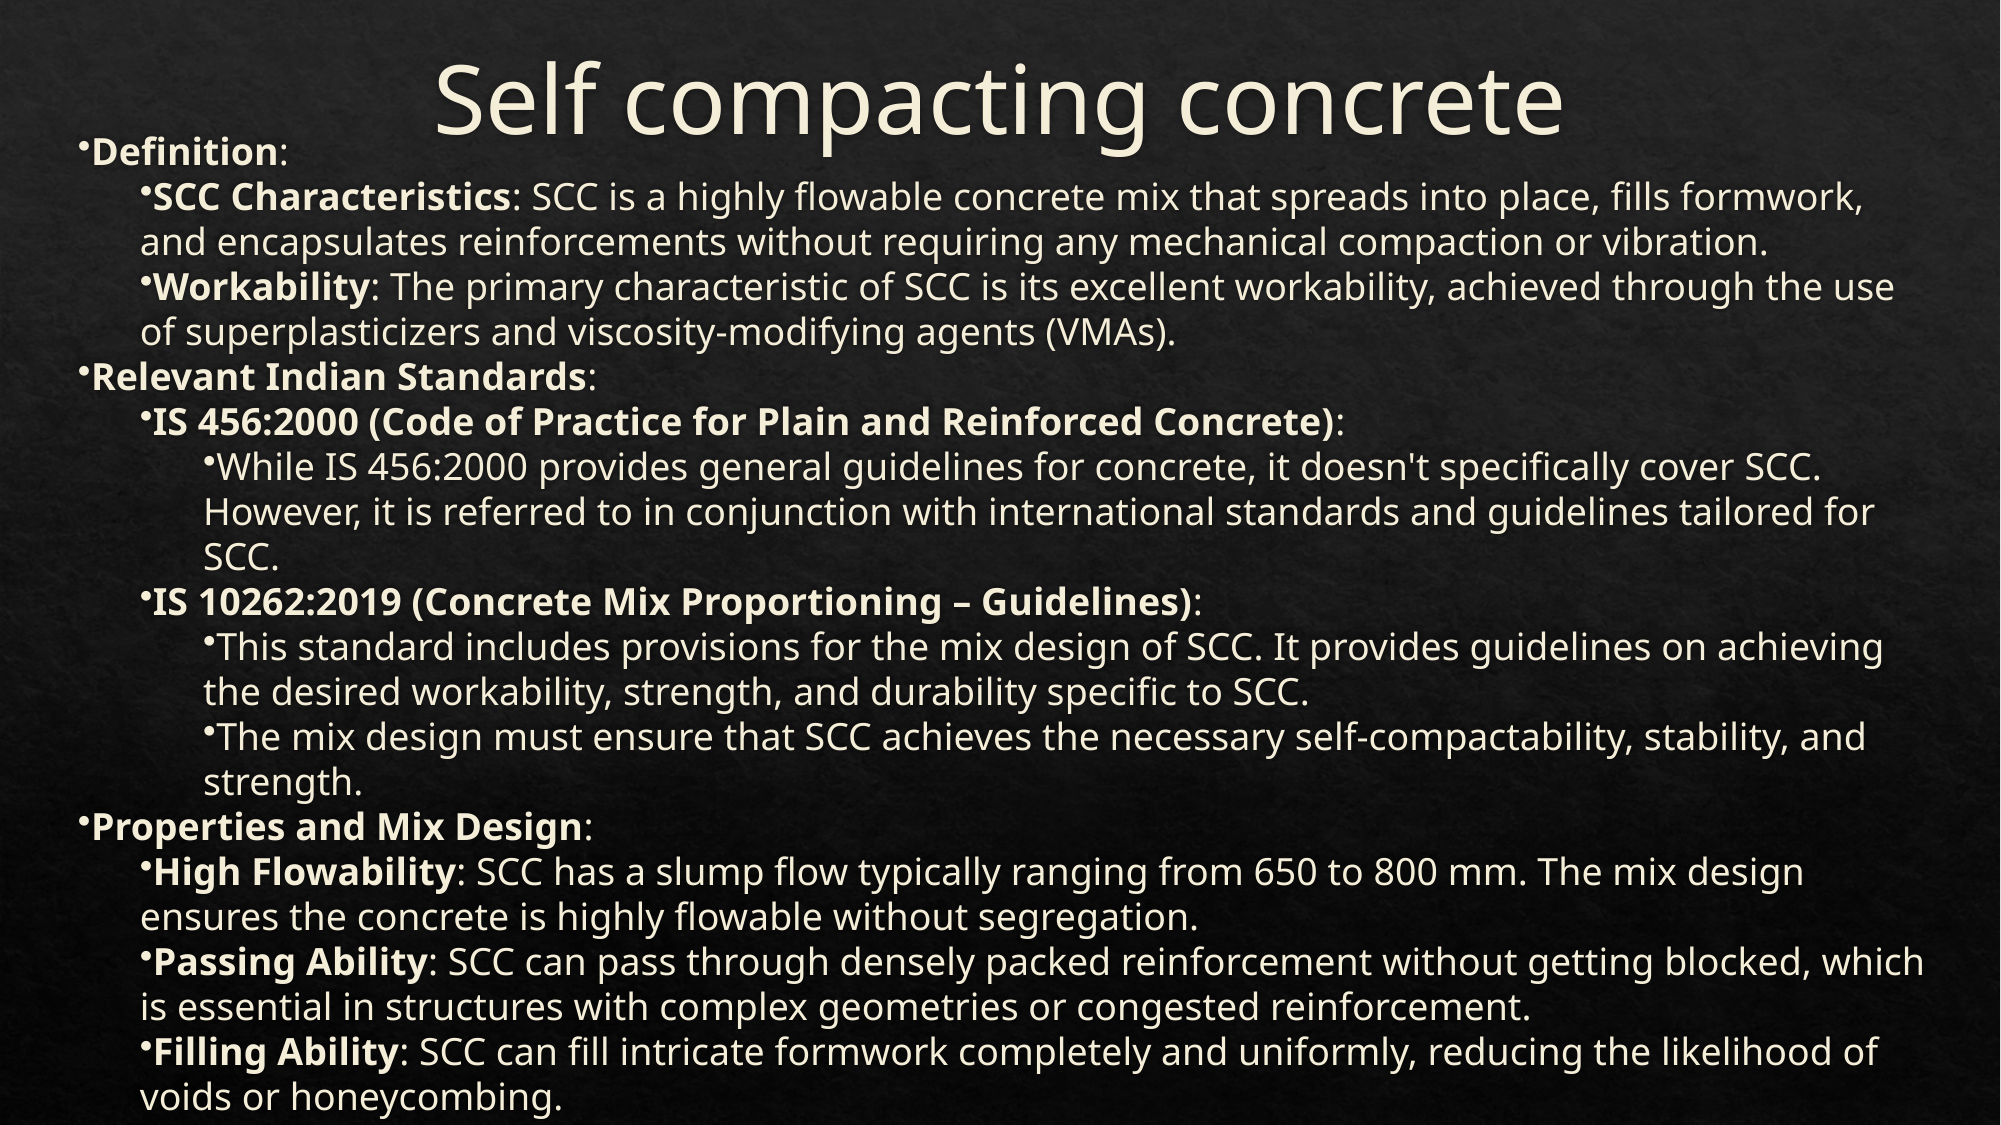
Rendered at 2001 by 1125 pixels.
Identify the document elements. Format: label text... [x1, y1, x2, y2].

list Definition: SCC Characteristics: SCC is a highly flowable concrete mix that spreads into place, fills formwork, and encapsulates reinforcements without requiring any mechanical compaction or vibration. Workability: The primary characteristic of SCC is its excellent workability, achieved through the use of superplasticizers and viscosity-modifying agents (VMAs). Relevant Indian Standards: IS 456:2000 (Code of Practice for Plain and Reinforced Concrete): While IS 456:2000 provides general guidelines for concrete, it doesn't specifically cover SCC. However, it is referred to in conjunction with international standards and guidelines tailored for SCC. IS 10262:2019 (Concrete Mix Proportioning – Guidelines): This standard includes provisions for the mix design of SCC. It provides guidelines on achieving the desired workability, strength, and durability specific to SCC. The mix design must ensure that SCC achieves the necessary self-compactability, stability, and strength. Properties and Mix Design: High Flowability: SCC has a slump flow typically ranging from 650 to 800 mm. The mix design ensures the concrete is highly flowable without segregation. Passing Ability: SCC can pass through densely packed reinforcement without getting blocked, which is essential in structures with complex geometries or congested reinforcement. Filling Ability: SCC can fill intricate formwork completely and uniformly, reducing the likelihood of voids or honeycombing. [62, 120, 1950, 1125]
title Self compacting concrete [150, 0, 1850, 115]
